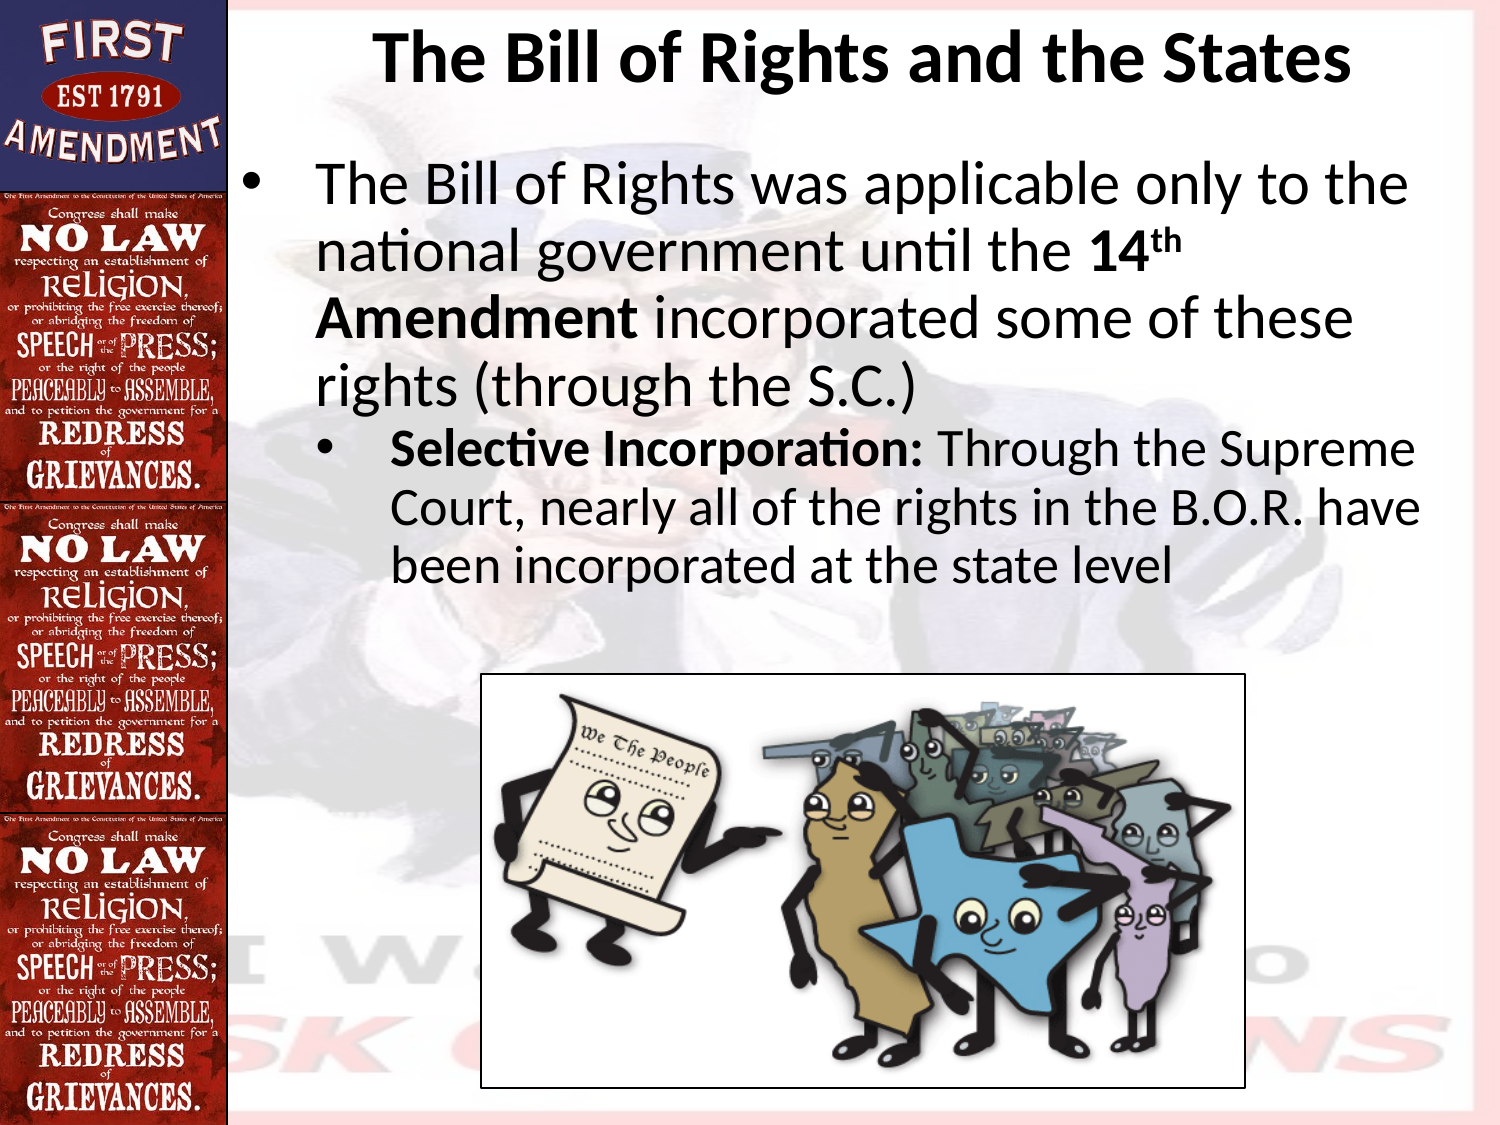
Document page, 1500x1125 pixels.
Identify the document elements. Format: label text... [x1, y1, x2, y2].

text_box The Bill of Rights and the States [228, 0, 1500, 105]
picture [0, 0, 227, 1125]
text_box The Bill of Rights was applicable only to the national government until the 14th Amendment incorporated some of these rights (through the S.C.) Selective Incorporation: Through the Supreme Court, nearly all of the rights in the B.O.R. have been incorporated at the state level [231, 142, 1500, 673]
picture [481, 674, 1245, 1088]
